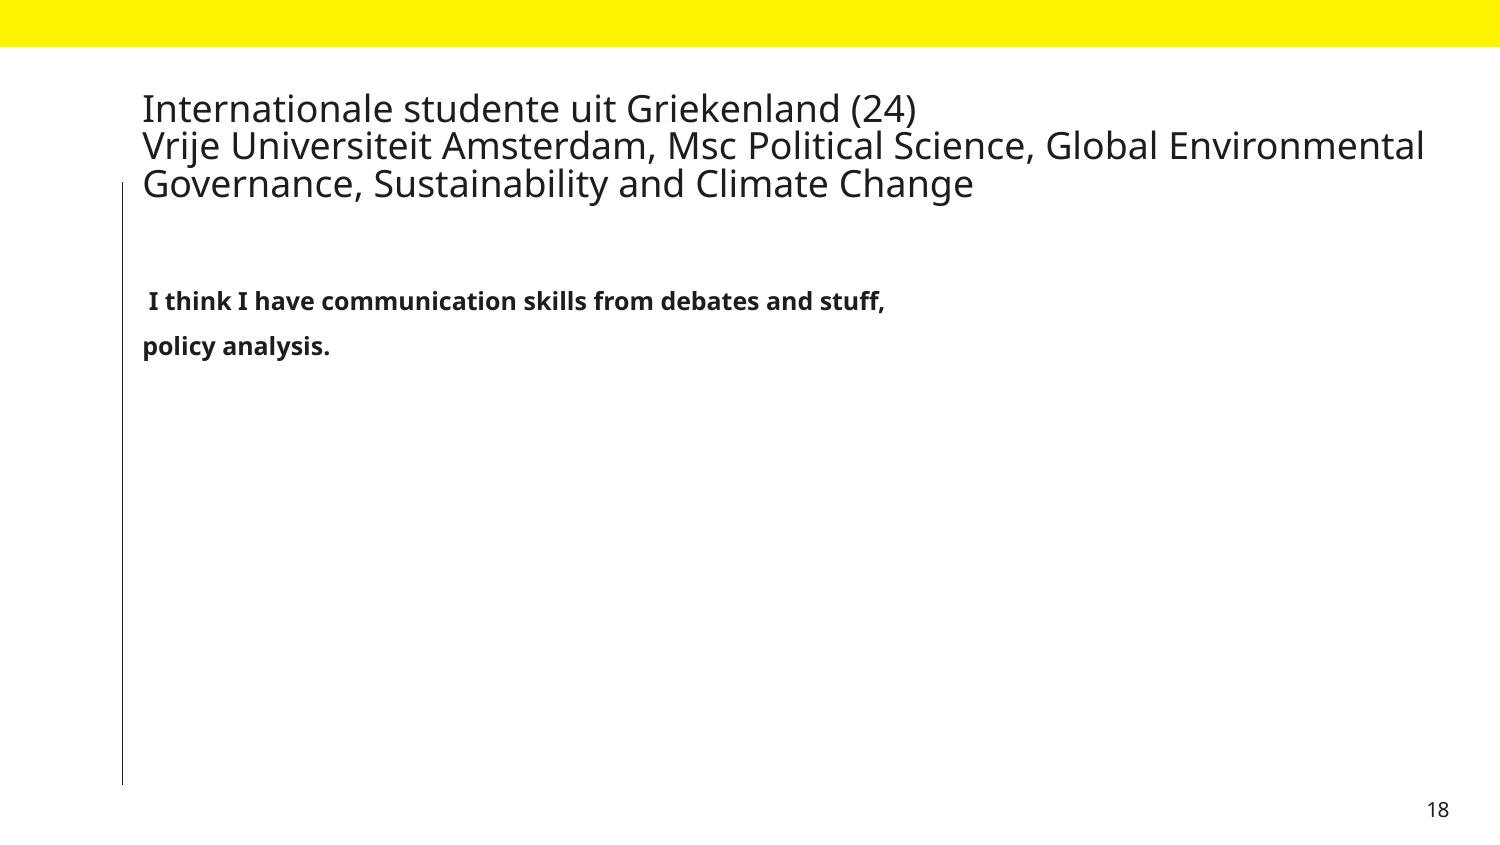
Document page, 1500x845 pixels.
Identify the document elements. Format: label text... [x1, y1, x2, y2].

subtitle I think I have communication skills from debates and stuff, policy analysis. [142, 270, 925, 357]
text_box Internationale studente uit Griekenland (24) Vrije Universiteit Amsterdam, Msc Political Science, Global Environmental Governance, Sustainability and Climate Change [142, 92, 1488, 235]
slide_number 18 [1387, 797, 1450, 823]
